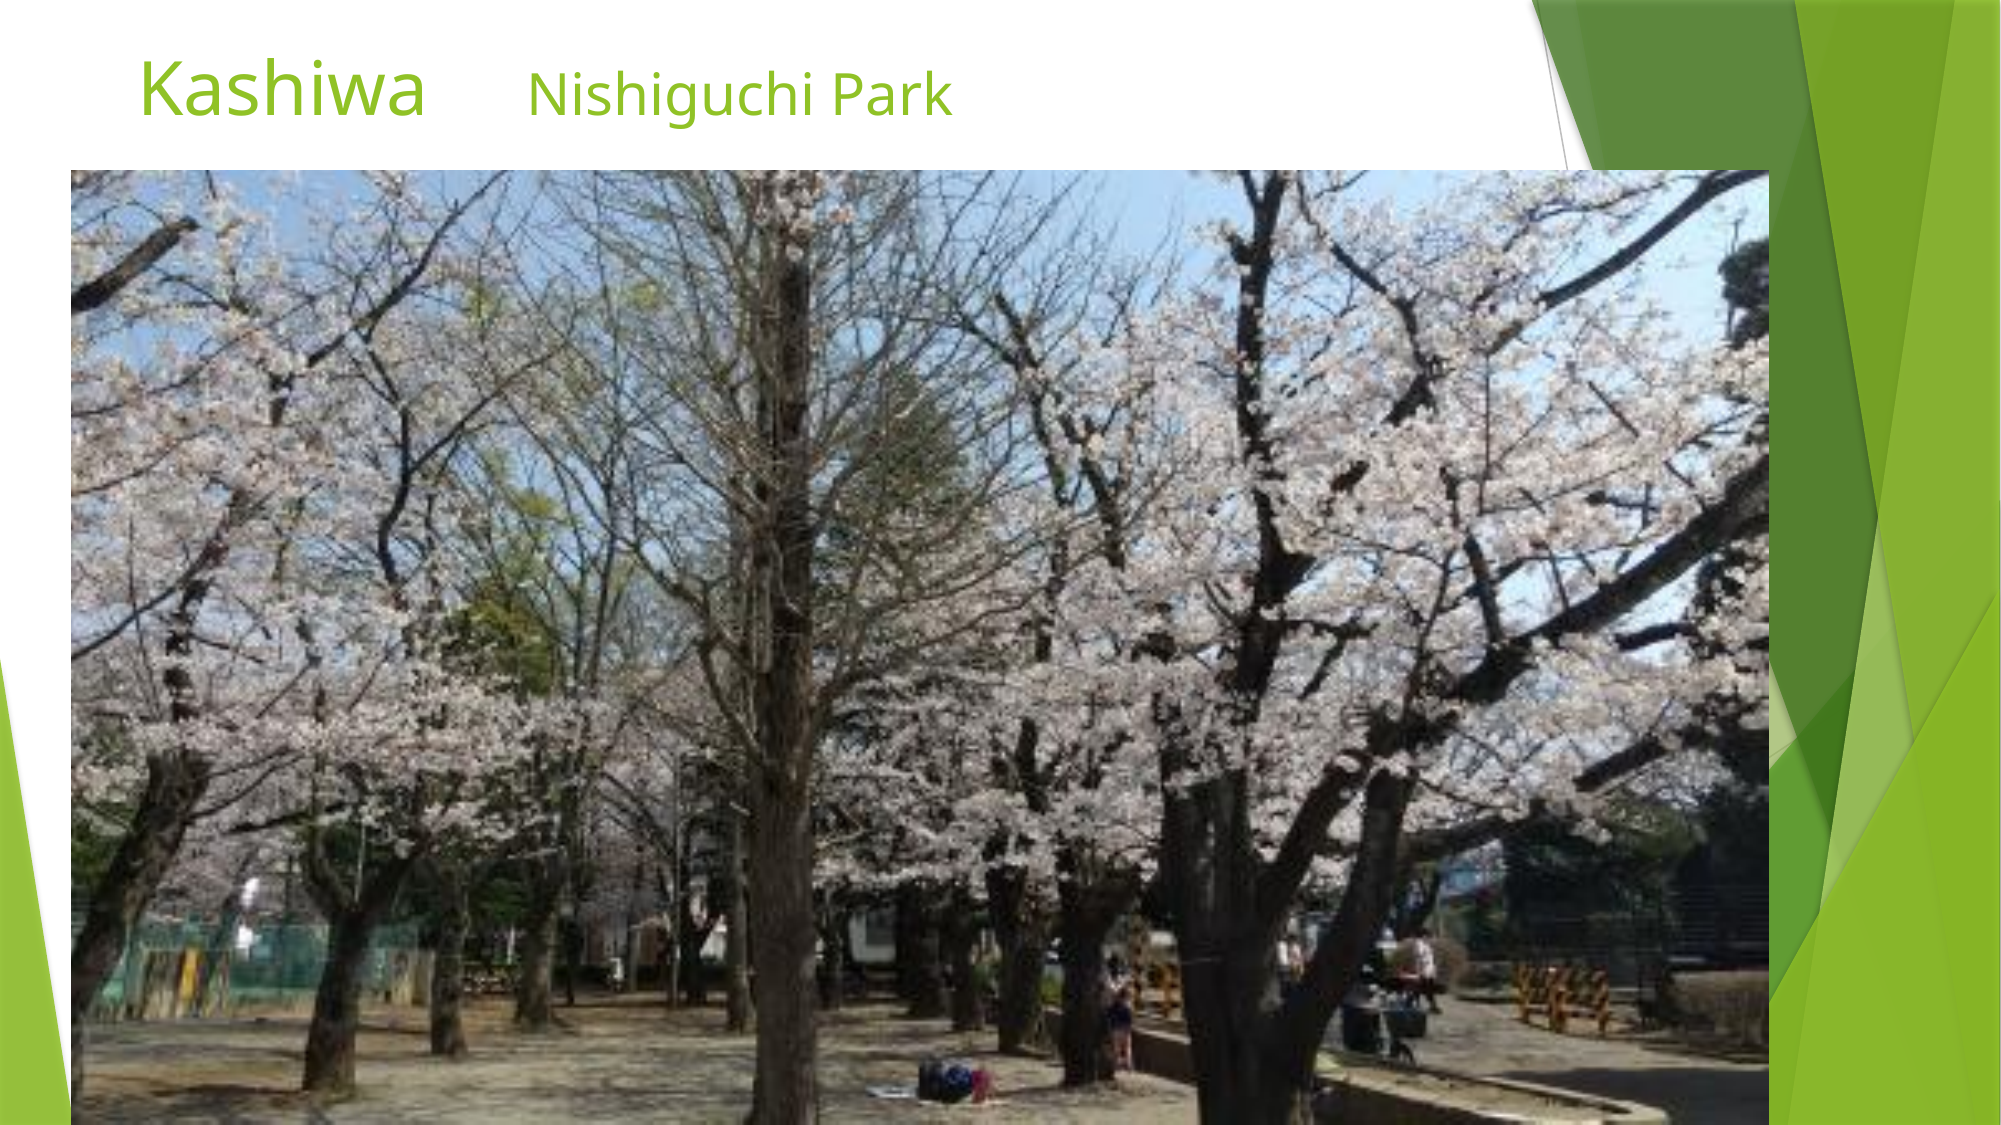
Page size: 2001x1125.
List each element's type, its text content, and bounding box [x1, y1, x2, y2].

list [70, 169, 1770, 1125]
title Kashiwa Nishiguchi Park [122, 33, 1533, 169]
